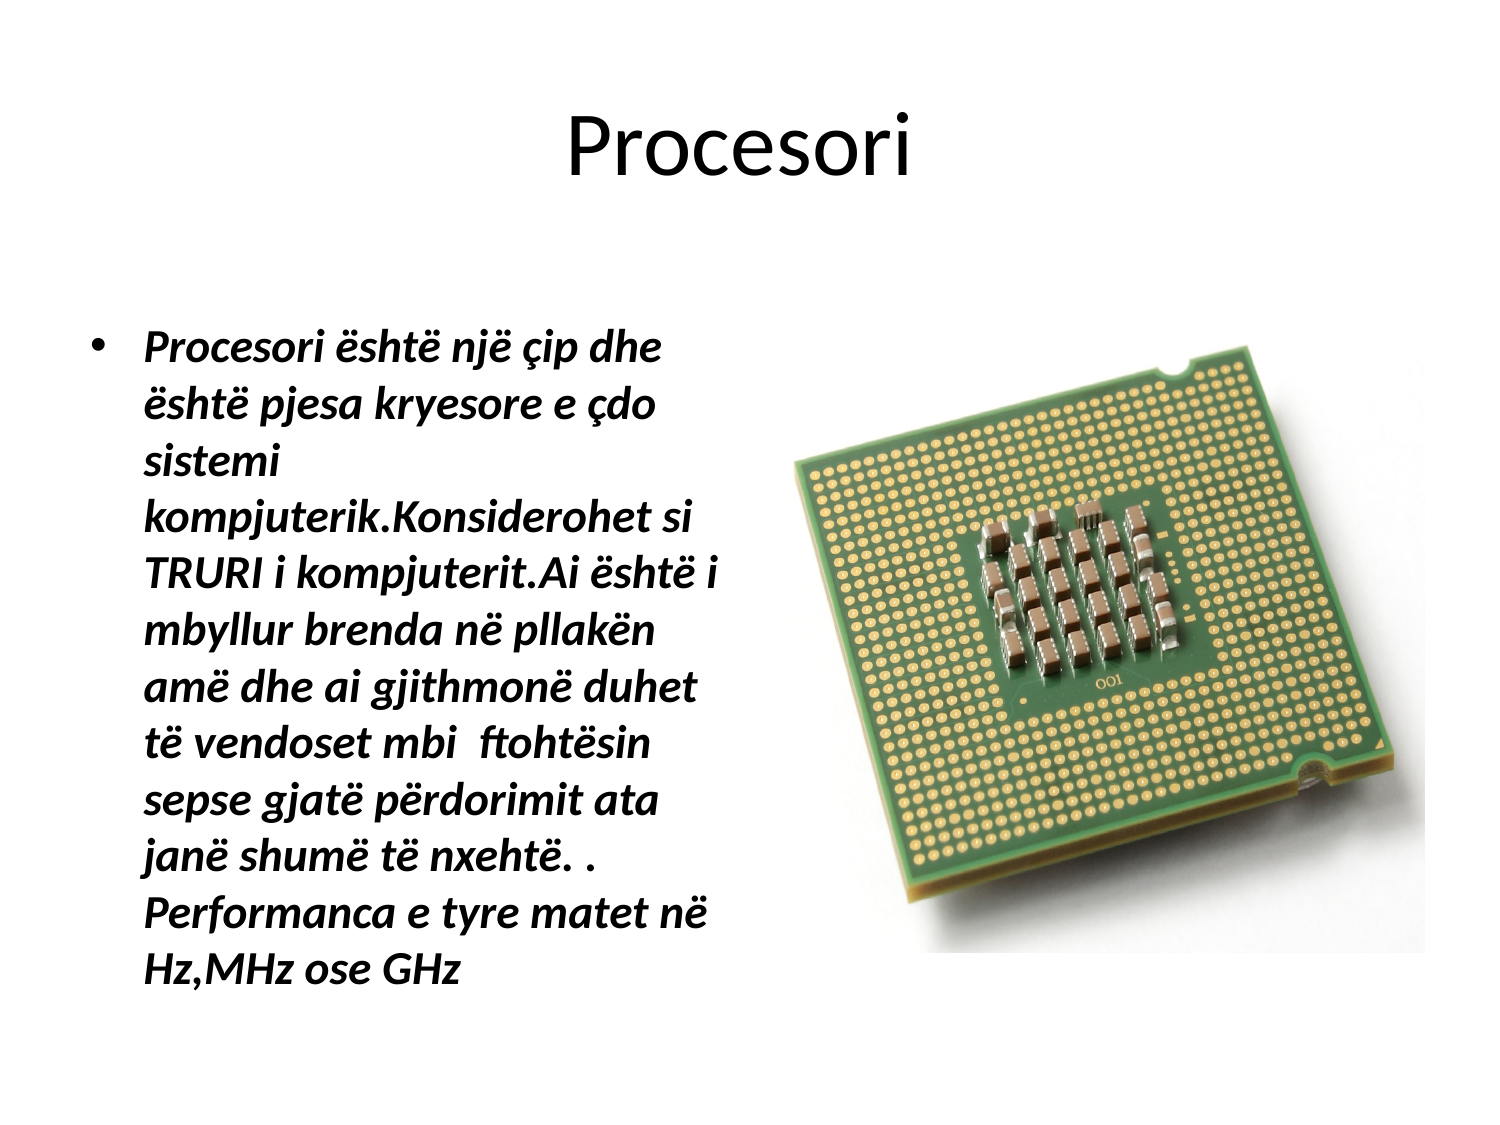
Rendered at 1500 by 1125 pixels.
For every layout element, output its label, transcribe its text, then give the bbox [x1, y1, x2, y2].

title Procesori [75, 45, 1425, 233]
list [762, 302, 1426, 953]
list Procesori është një çip dhe është pjesa kryesore e çdo sistemi kompjuterik.Konsiderohet si TRURI i kompjuterit.Ai është i mbyllur brenda në pllakën amë dhe ai gjithmonë duhet të vendoset mbi ftohtësin sepse gjatë përdorimit ata janë shumë të nxehtë. . Performanca e tyre matet në Hz,MHz ose GHz [75, 262, 738, 1012]
